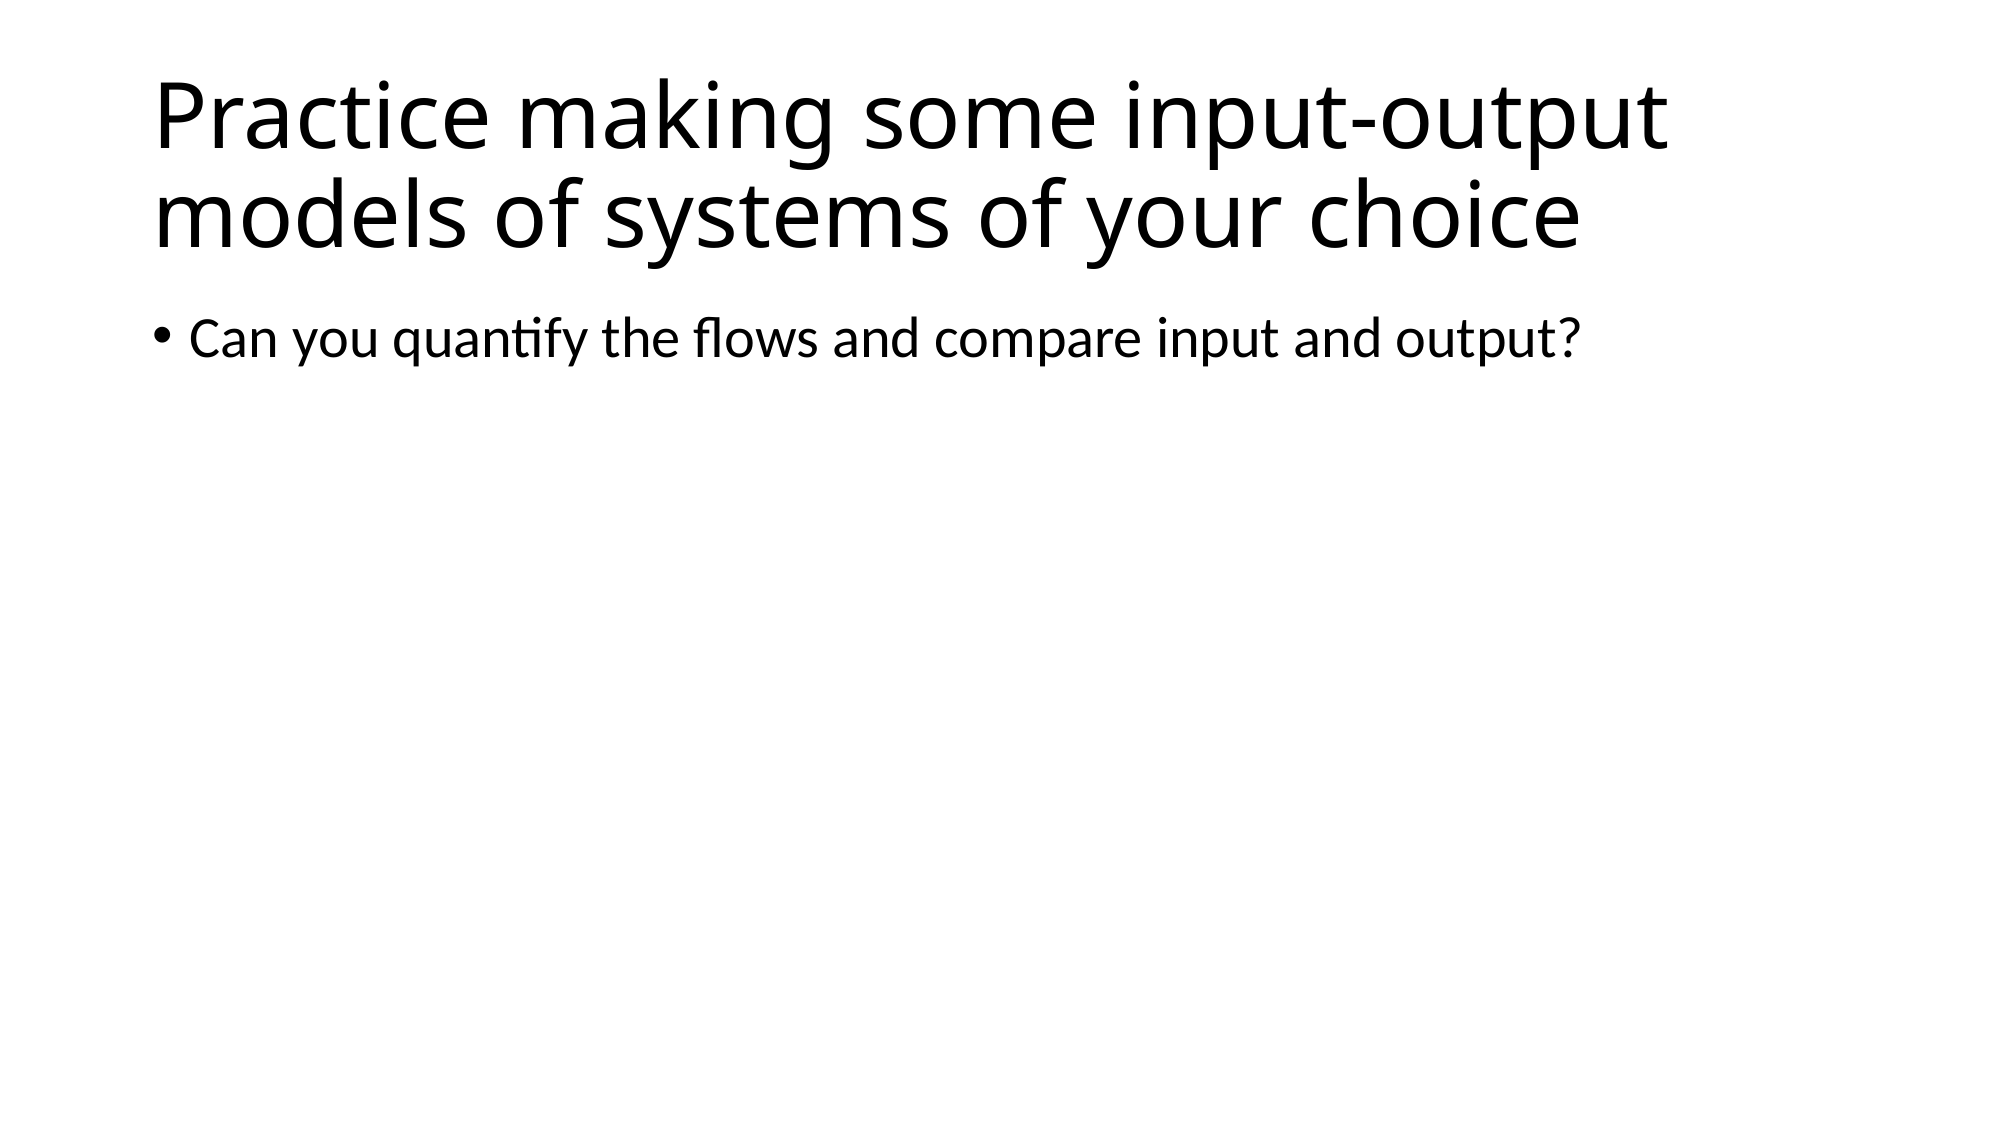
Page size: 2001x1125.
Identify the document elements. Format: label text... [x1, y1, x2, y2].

list Can you quantify the flows and compare input and output? [137, 299, 1863, 1014]
title Practice making some input-output models of systems of your choice [137, 59, 1863, 278]
